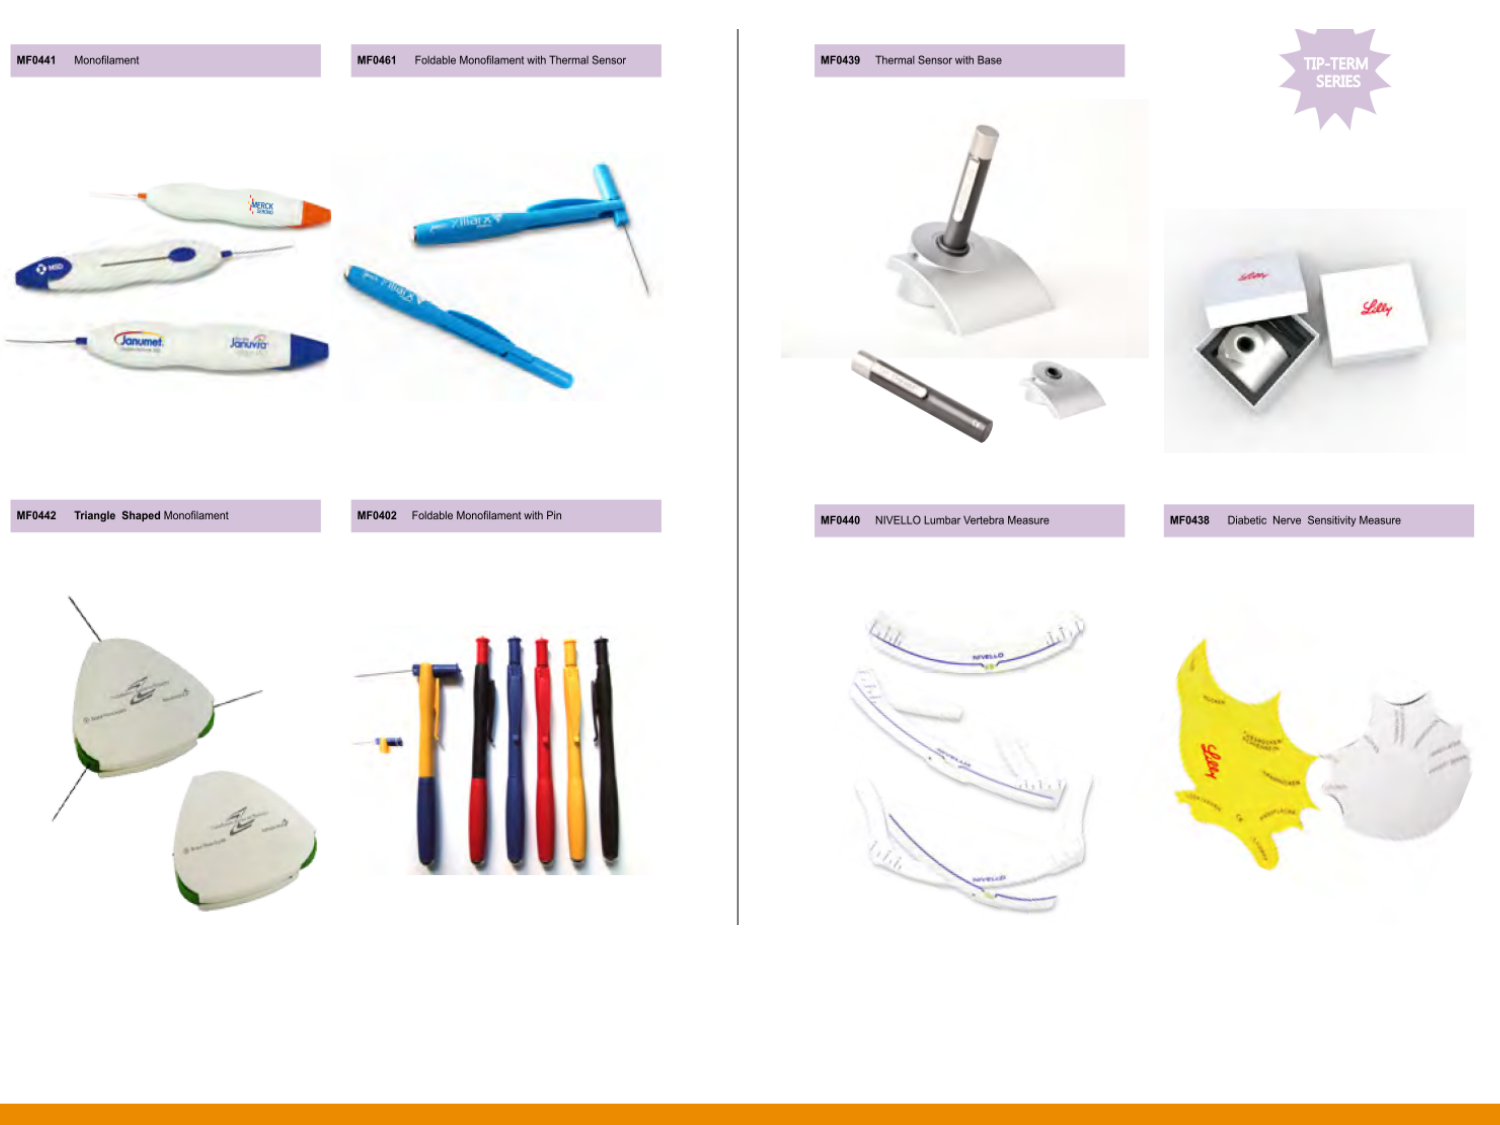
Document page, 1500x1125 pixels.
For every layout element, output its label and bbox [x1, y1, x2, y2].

picture [0, 29, 1500, 925]
